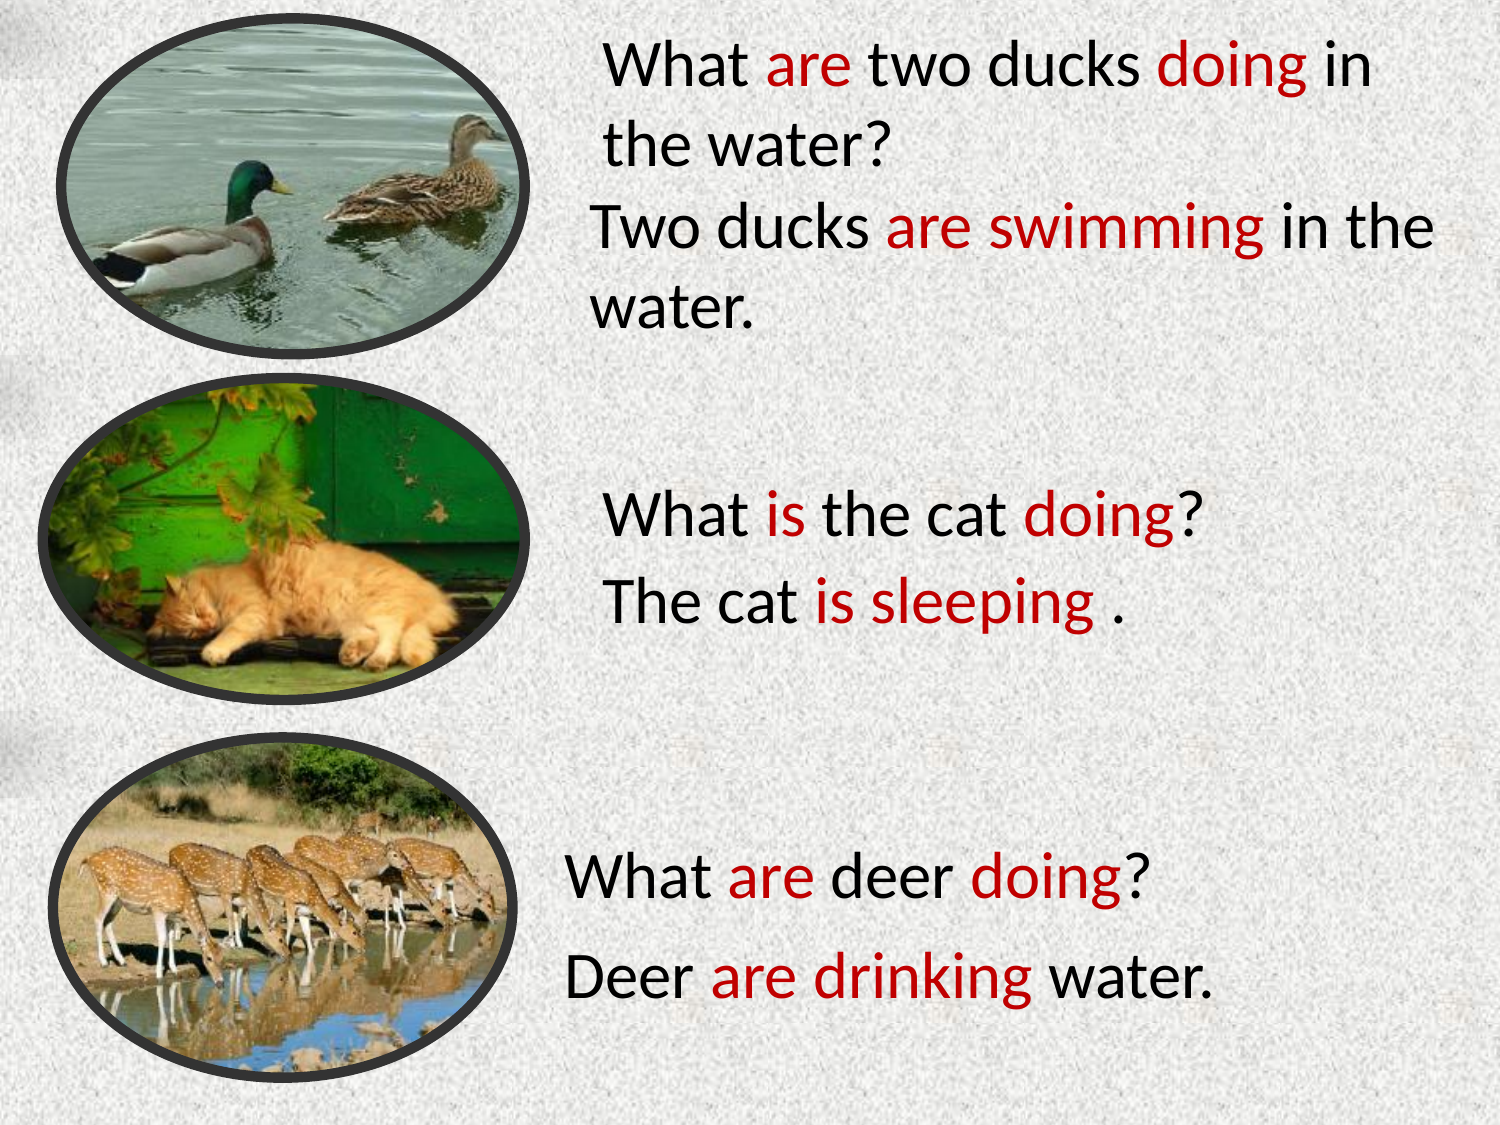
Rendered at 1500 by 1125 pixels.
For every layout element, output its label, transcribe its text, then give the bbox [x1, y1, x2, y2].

picture [0, 0, 1500, 1125]
text_box What is the cat doing? [587, 462, 1388, 558]
text_box What are two ducks doing in the water? [587, 12, 1474, 188]
text_box What are deer doing? [549, 824, 1436, 920]
text_box The cat is sleeping . [587, 549, 1288, 645]
text_box Deer are drinking water. [549, 924, 1388, 1020]
text_box Two ducks are swimming in the water. [574, 174, 1461, 350]
